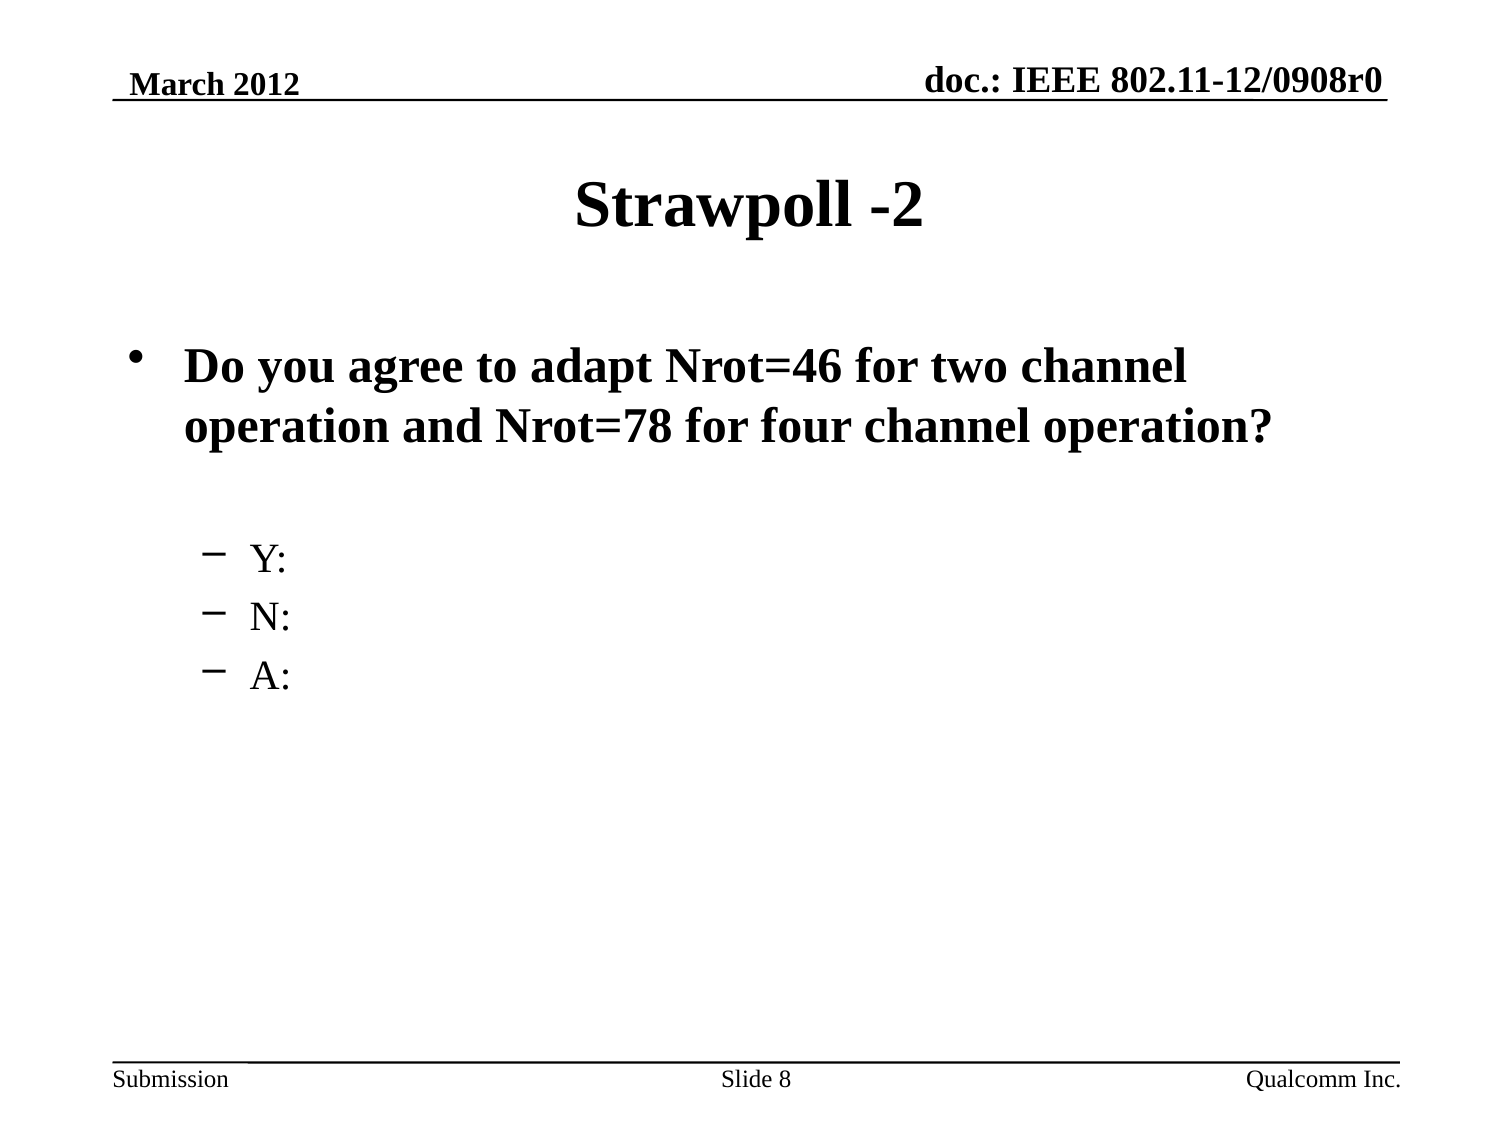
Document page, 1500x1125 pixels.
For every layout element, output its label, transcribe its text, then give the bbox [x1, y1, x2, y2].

list Do you agree to adapt Nrot=46 for two channel operation and Nrot=78 for four channel operation? Y: N: A: [112, 324, 1388, 1000]
slide_number Slide 8 [712, 1061, 800, 1093]
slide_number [114, 54, 350, 100]
title Strawpoll -2 [112, 112, 1388, 288]
footer Qualcomm Inc. [1243, 1061, 1402, 1093]
